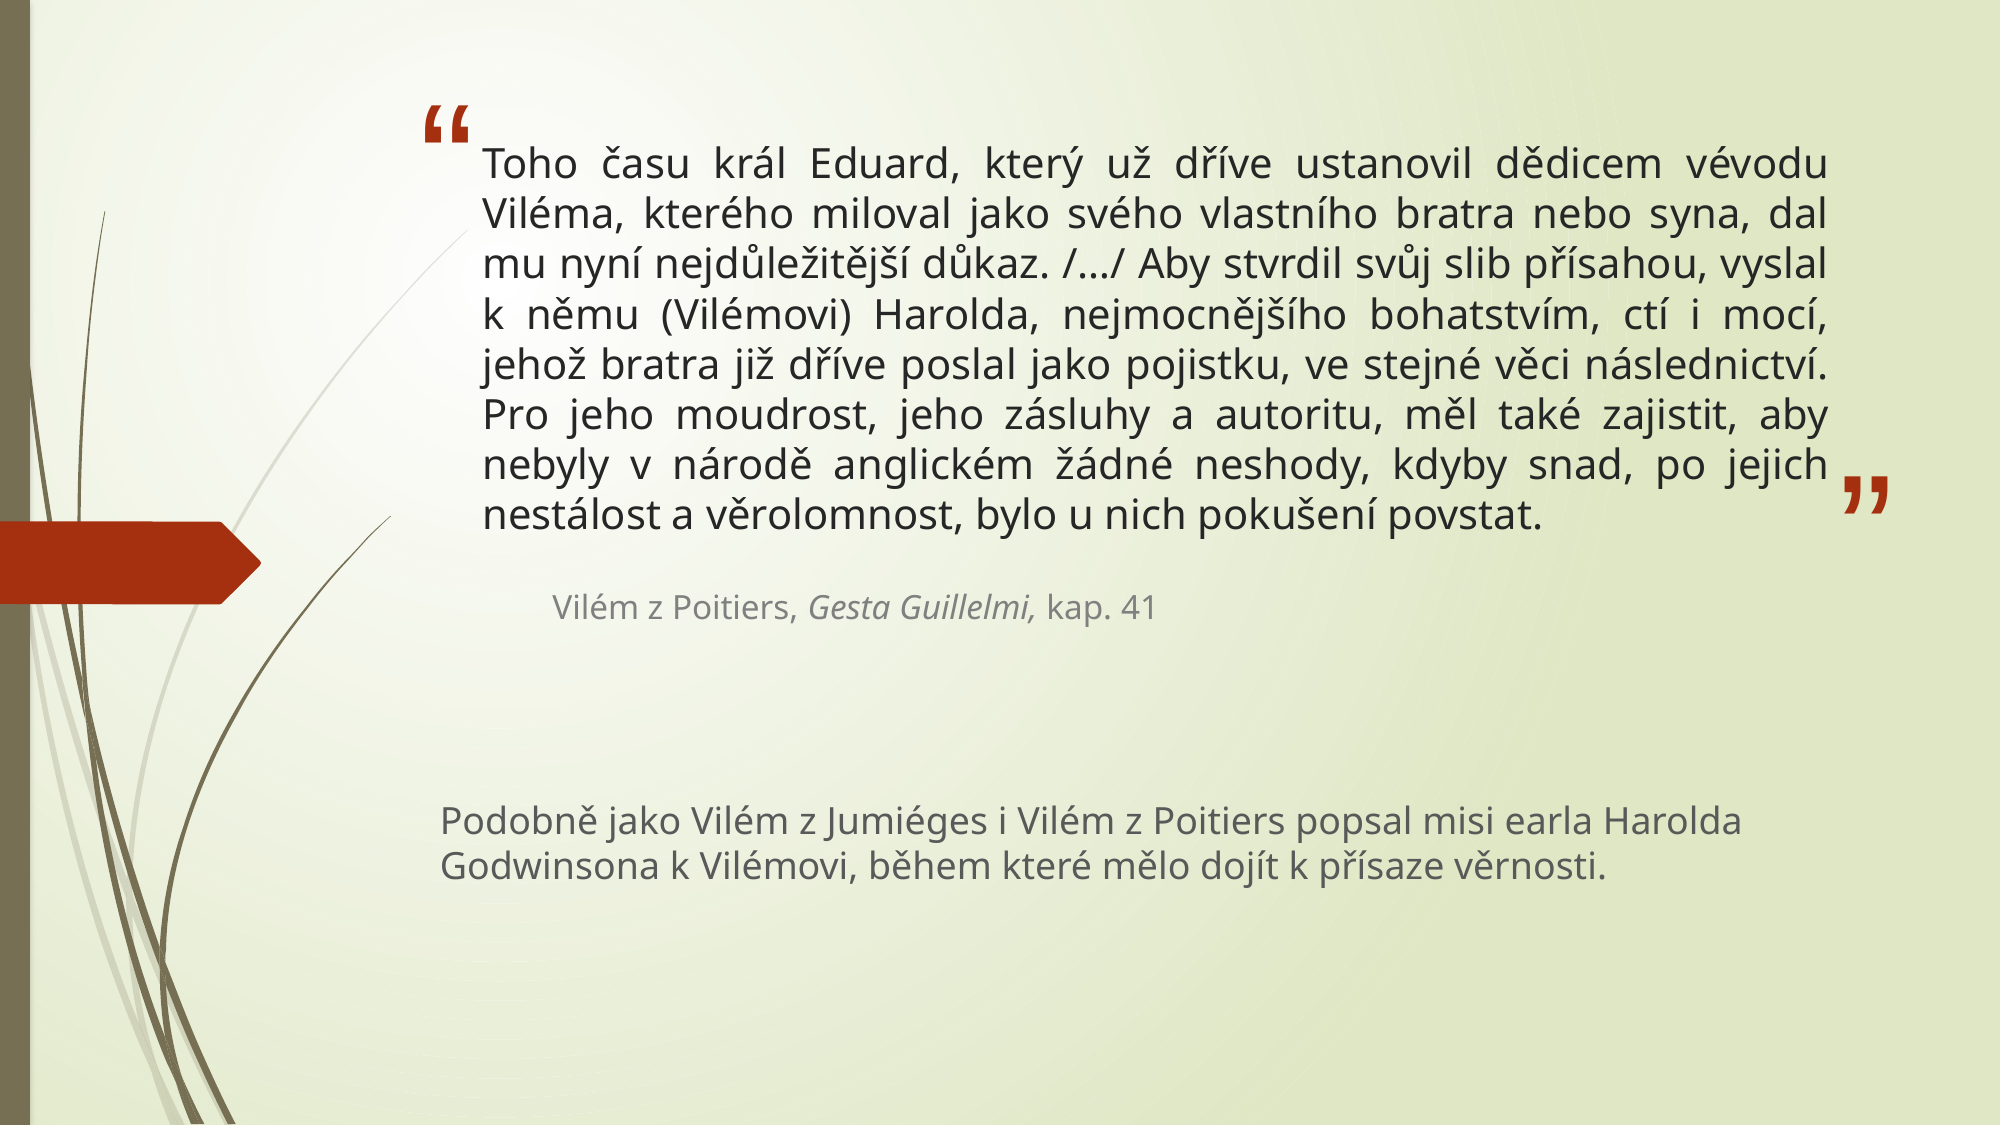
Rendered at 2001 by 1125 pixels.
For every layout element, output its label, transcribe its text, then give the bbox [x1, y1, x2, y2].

title Toho času král Eduard, který už dříve ustanovil dědicem vévodu Viléma, kterého miloval jako svého vlastního bratra nebo syna, dal mu nyní nejdůležitější důkaz. /…/ Aby stvrdil svůj slib přísahou, vyslal k němu (Vilémovi) Harolda, nejmocnějšího bohatstvím, ctí i mocí, jehož bratra již dříve poslal jako pojistku, ve stejné věci následnictví. Pro jeho moudrost, jeho zásluhy a autoritu, měl také zajistit, aby nebyly v národě anglickém žádné neshody, kdyby snad, po jejich nestálost a věrolomnost, bylo u nich pokušení povstat. [467, 99, 1845, 575]
list Vilém z Poitiers, Gesta Guillelmi, kap. 41 [537, 575, 1774, 638]
list Podobně jako Vilém z Jumiéges i Vilém z Poitiers popsal misi earla Harolda Godwinsona k Vilémovi, během které mělo dojít k přísaze věrnosti. [424, 714, 1888, 970]
